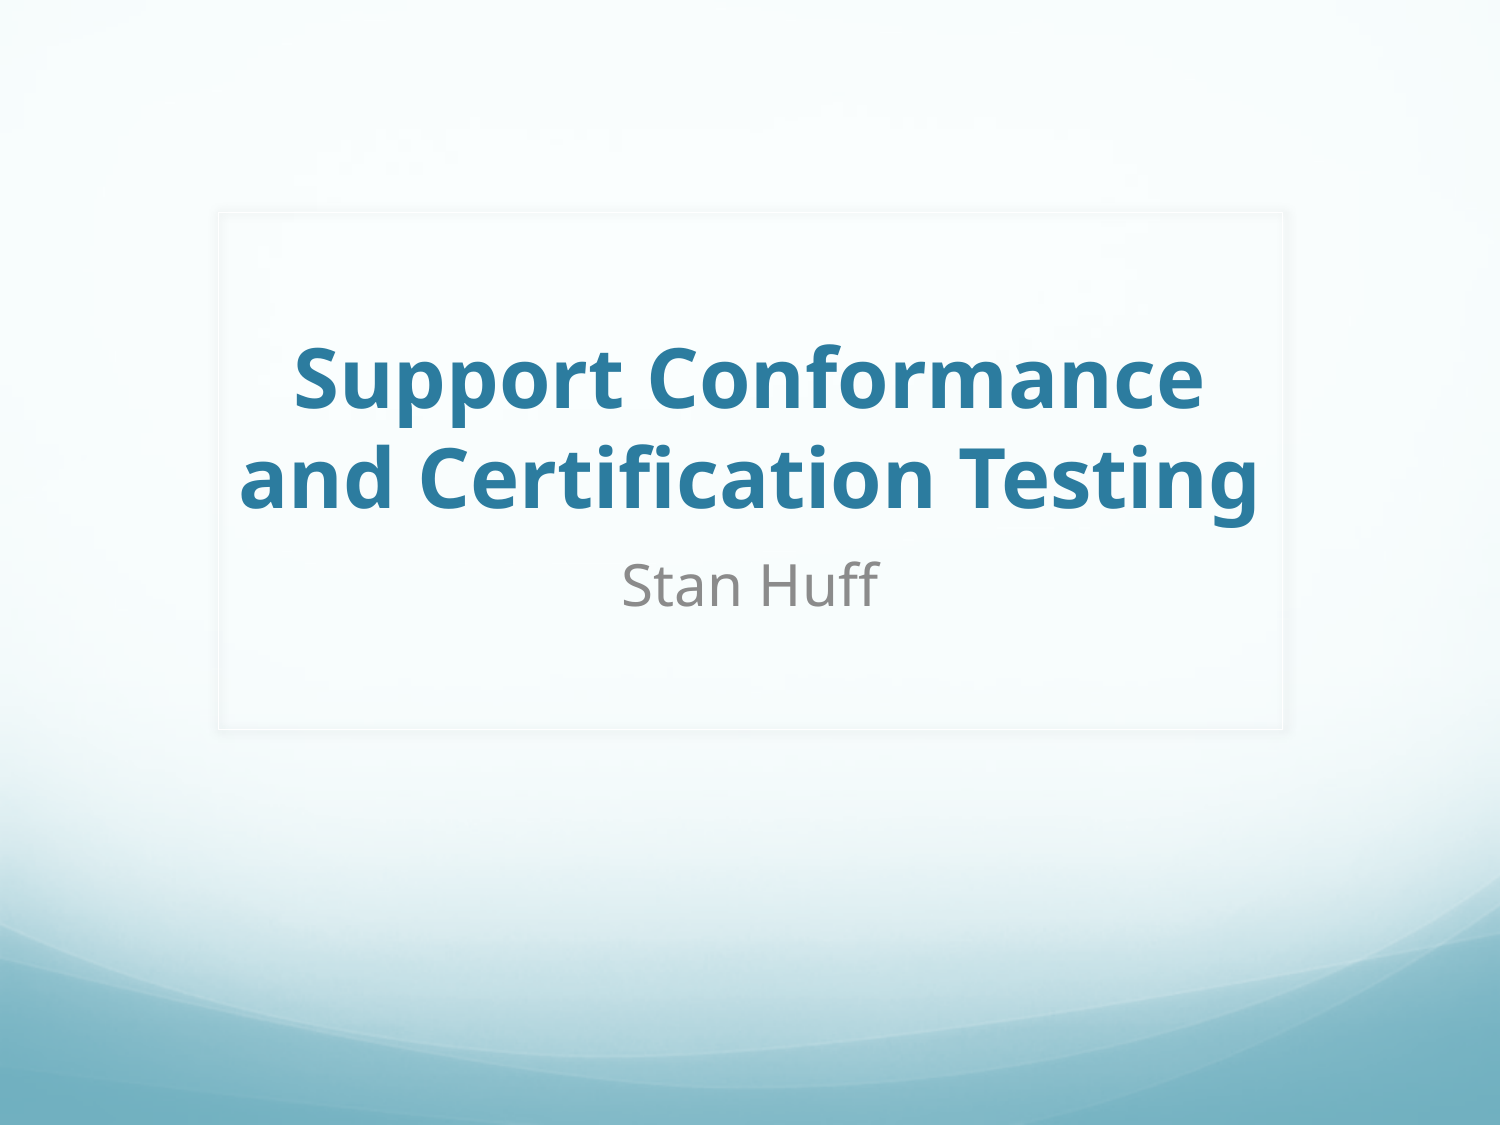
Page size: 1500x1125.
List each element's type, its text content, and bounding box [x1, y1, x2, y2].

title Support Conformance and Certification Testing [217, 249, 1283, 533]
subtitle Stan Huff [217, 541, 1283, 692]
